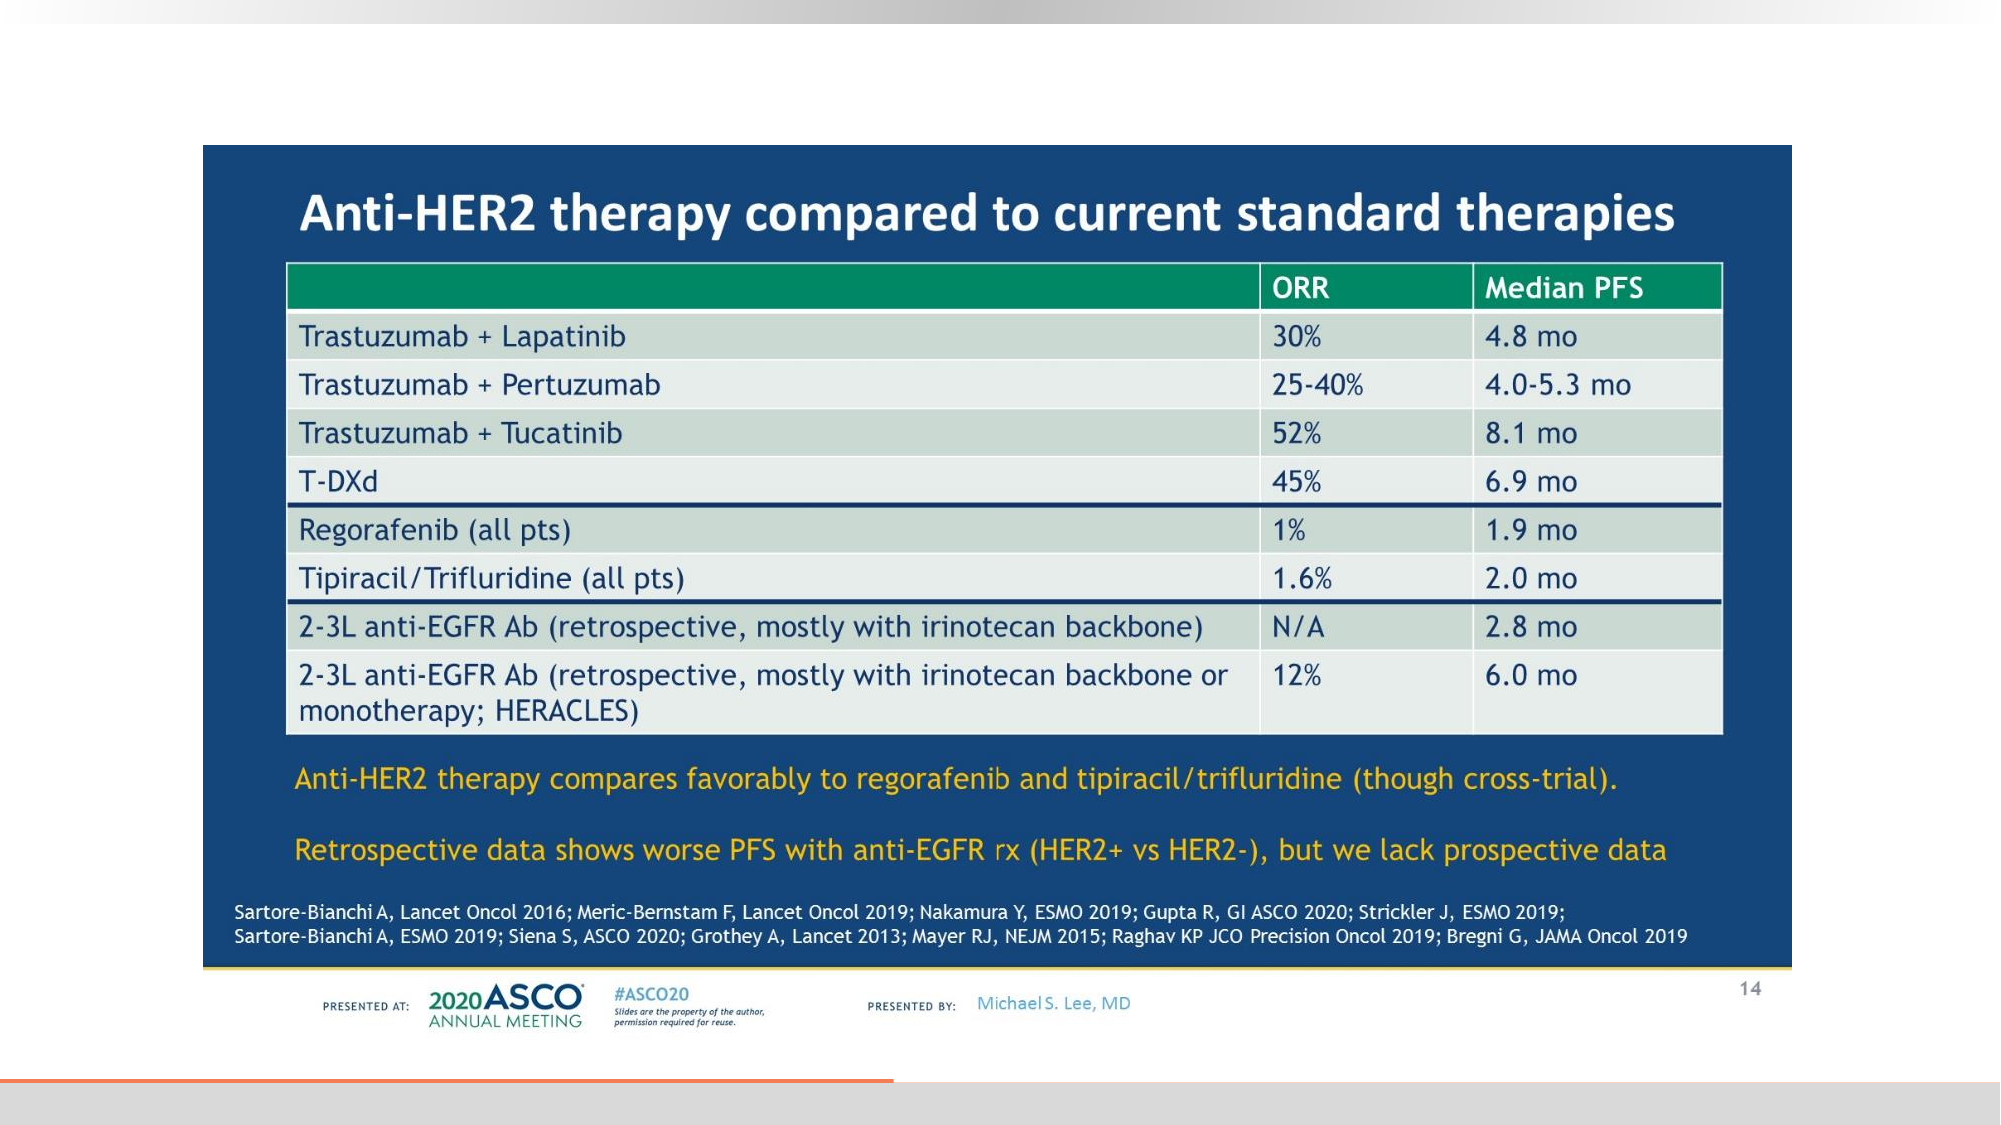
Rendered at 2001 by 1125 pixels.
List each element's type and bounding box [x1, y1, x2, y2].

text_box [893, 592, 2000, 1083]
picture [202, 145, 1792, 1040]
